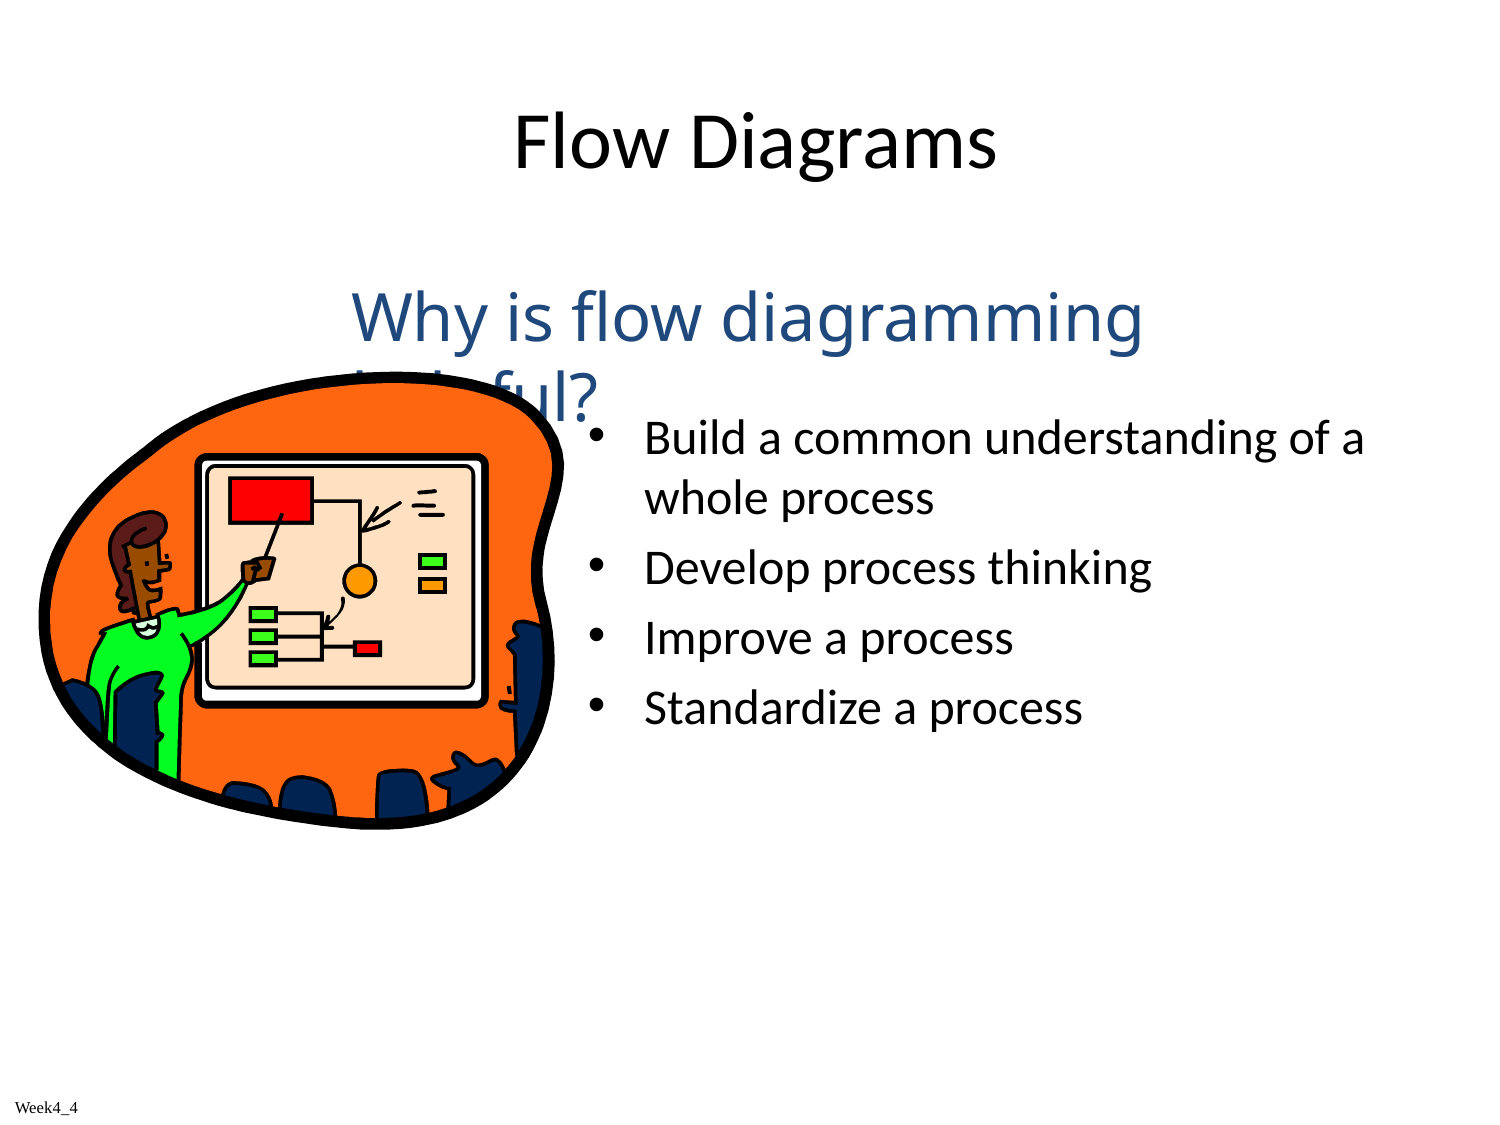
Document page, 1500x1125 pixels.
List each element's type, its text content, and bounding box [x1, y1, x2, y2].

list Build a common understanding of a whole process Develop process thinking Improve a process Standardize a process [572, 397, 1473, 898]
text_box Week4_4 [0, 1089, 100, 1125]
text_box Why is flow diagramming helpful? [336, 267, 1387, 442]
title Flow Diagrams [100, 78, 1413, 291]
picture [37, 362, 576, 832]
